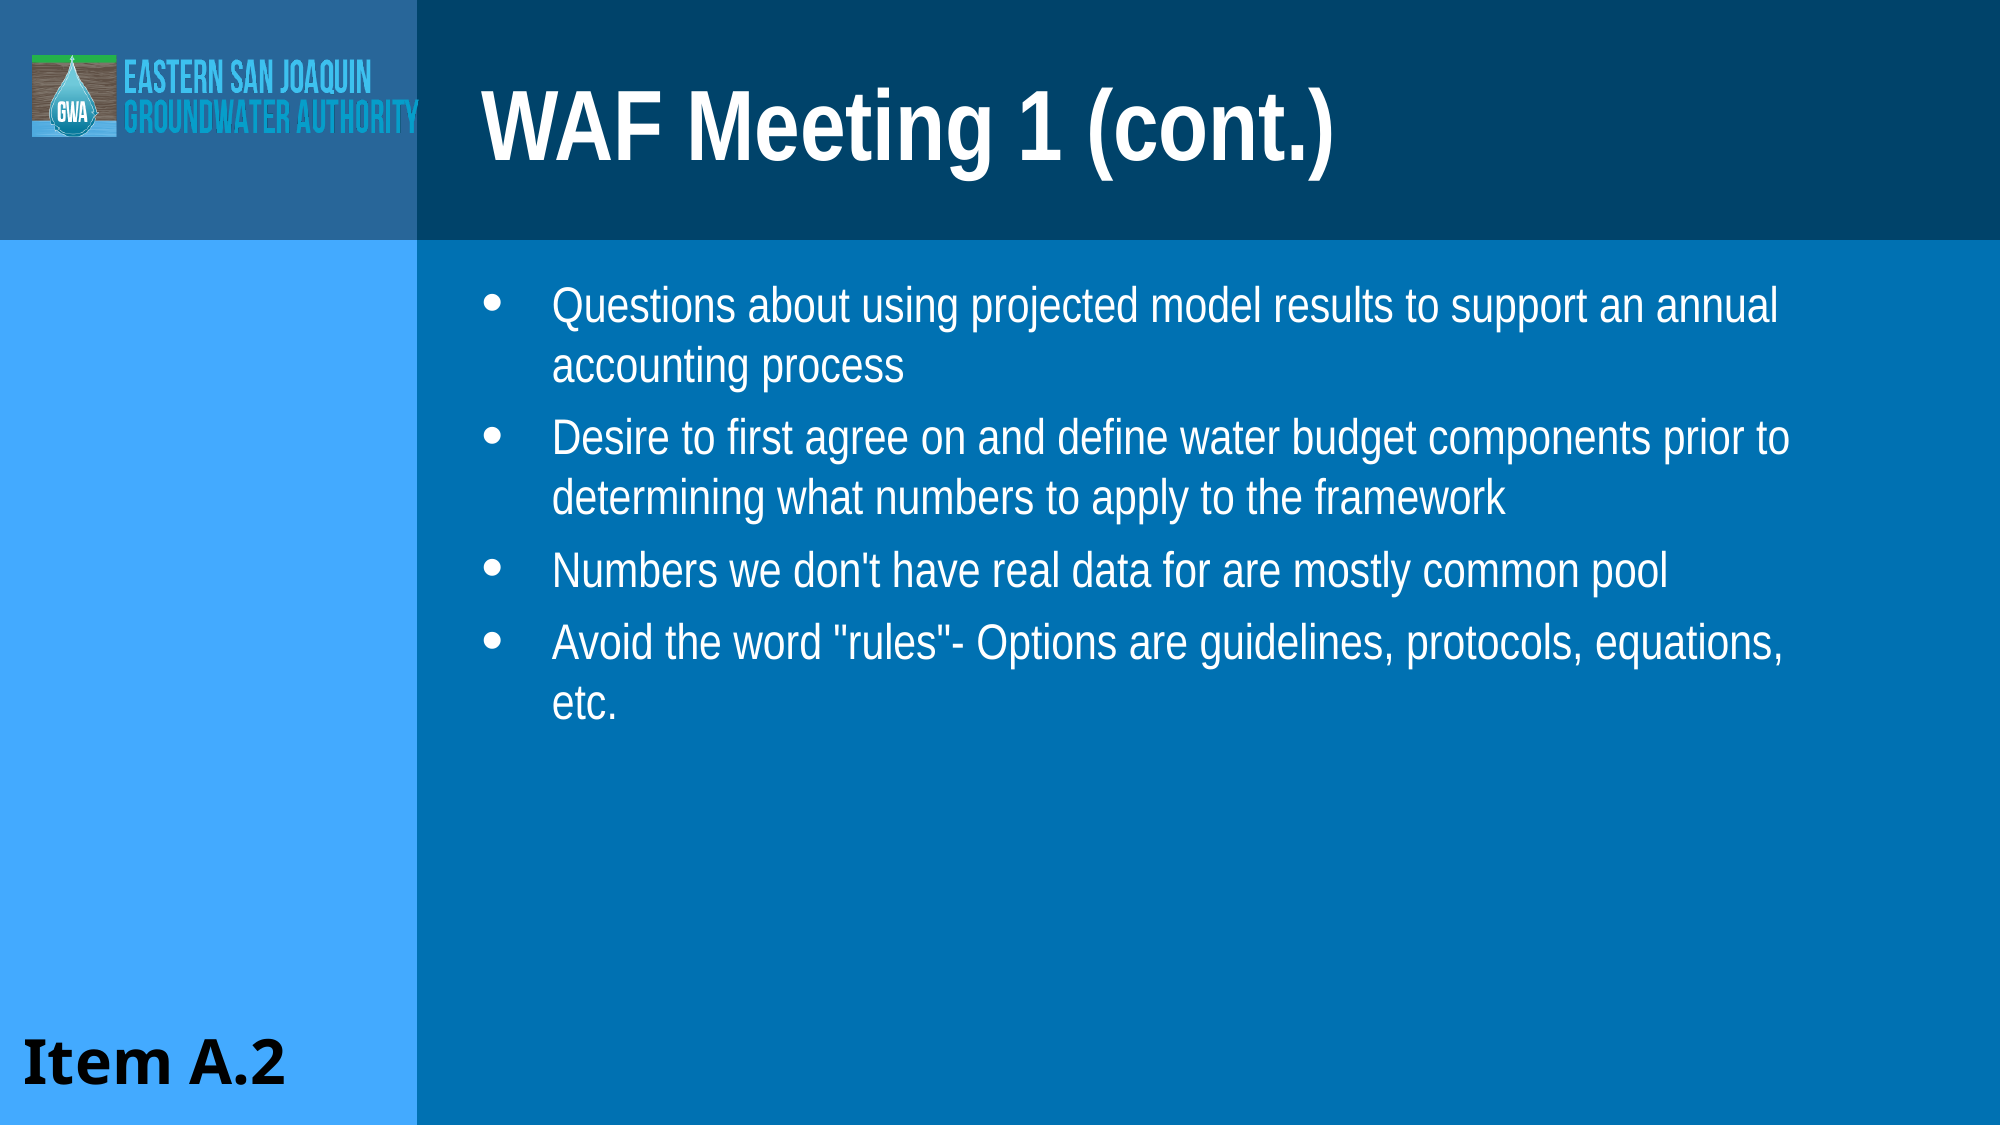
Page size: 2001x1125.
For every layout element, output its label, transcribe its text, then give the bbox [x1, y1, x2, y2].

title WAF Meeting 1 (cont.) [475, 26, 1892, 215]
text_box Item A.2 [15, 1013, 295, 1106]
list Questions about using projected model results to support an annual accounting process Desire to first agree on and define water budget components prior to determining what numbers to apply to the framework Numbers we don't have real data for are mostly common pool Avoid the word "rules"- Options are guidelines, protocols, equations, etc. [475, 269, 1857, 970]
picture [32, 55, 419, 137]
